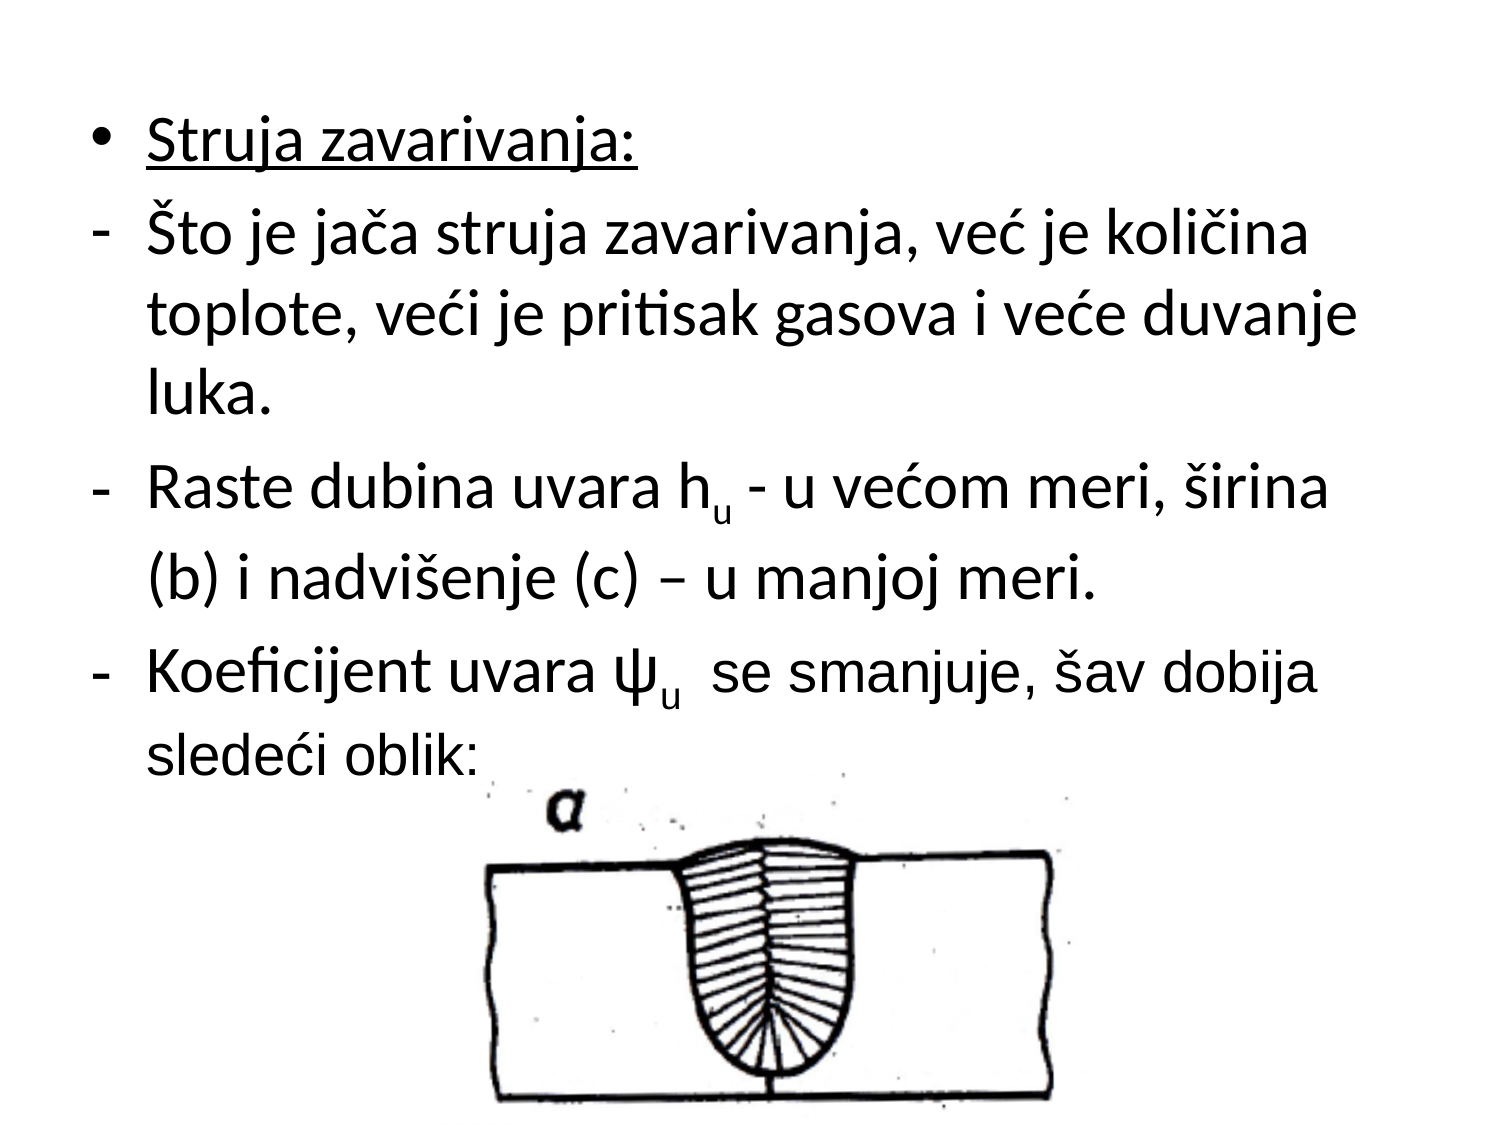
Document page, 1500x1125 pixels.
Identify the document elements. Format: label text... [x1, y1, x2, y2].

picture [426, 769, 1086, 1124]
list Struja zavarivanja: Što je jača struja zavarivanja, već je količina toplote, veći je pritisak gasova i veće duvanje luka. Raste dubina uvara hu - u većom meri, širina (b) i nadvišenje (c) – u manjoj meri. Koeficijent uvara ψu se smanjuje, šav dobija sledeći oblik: [75, 87, 1425, 1005]
